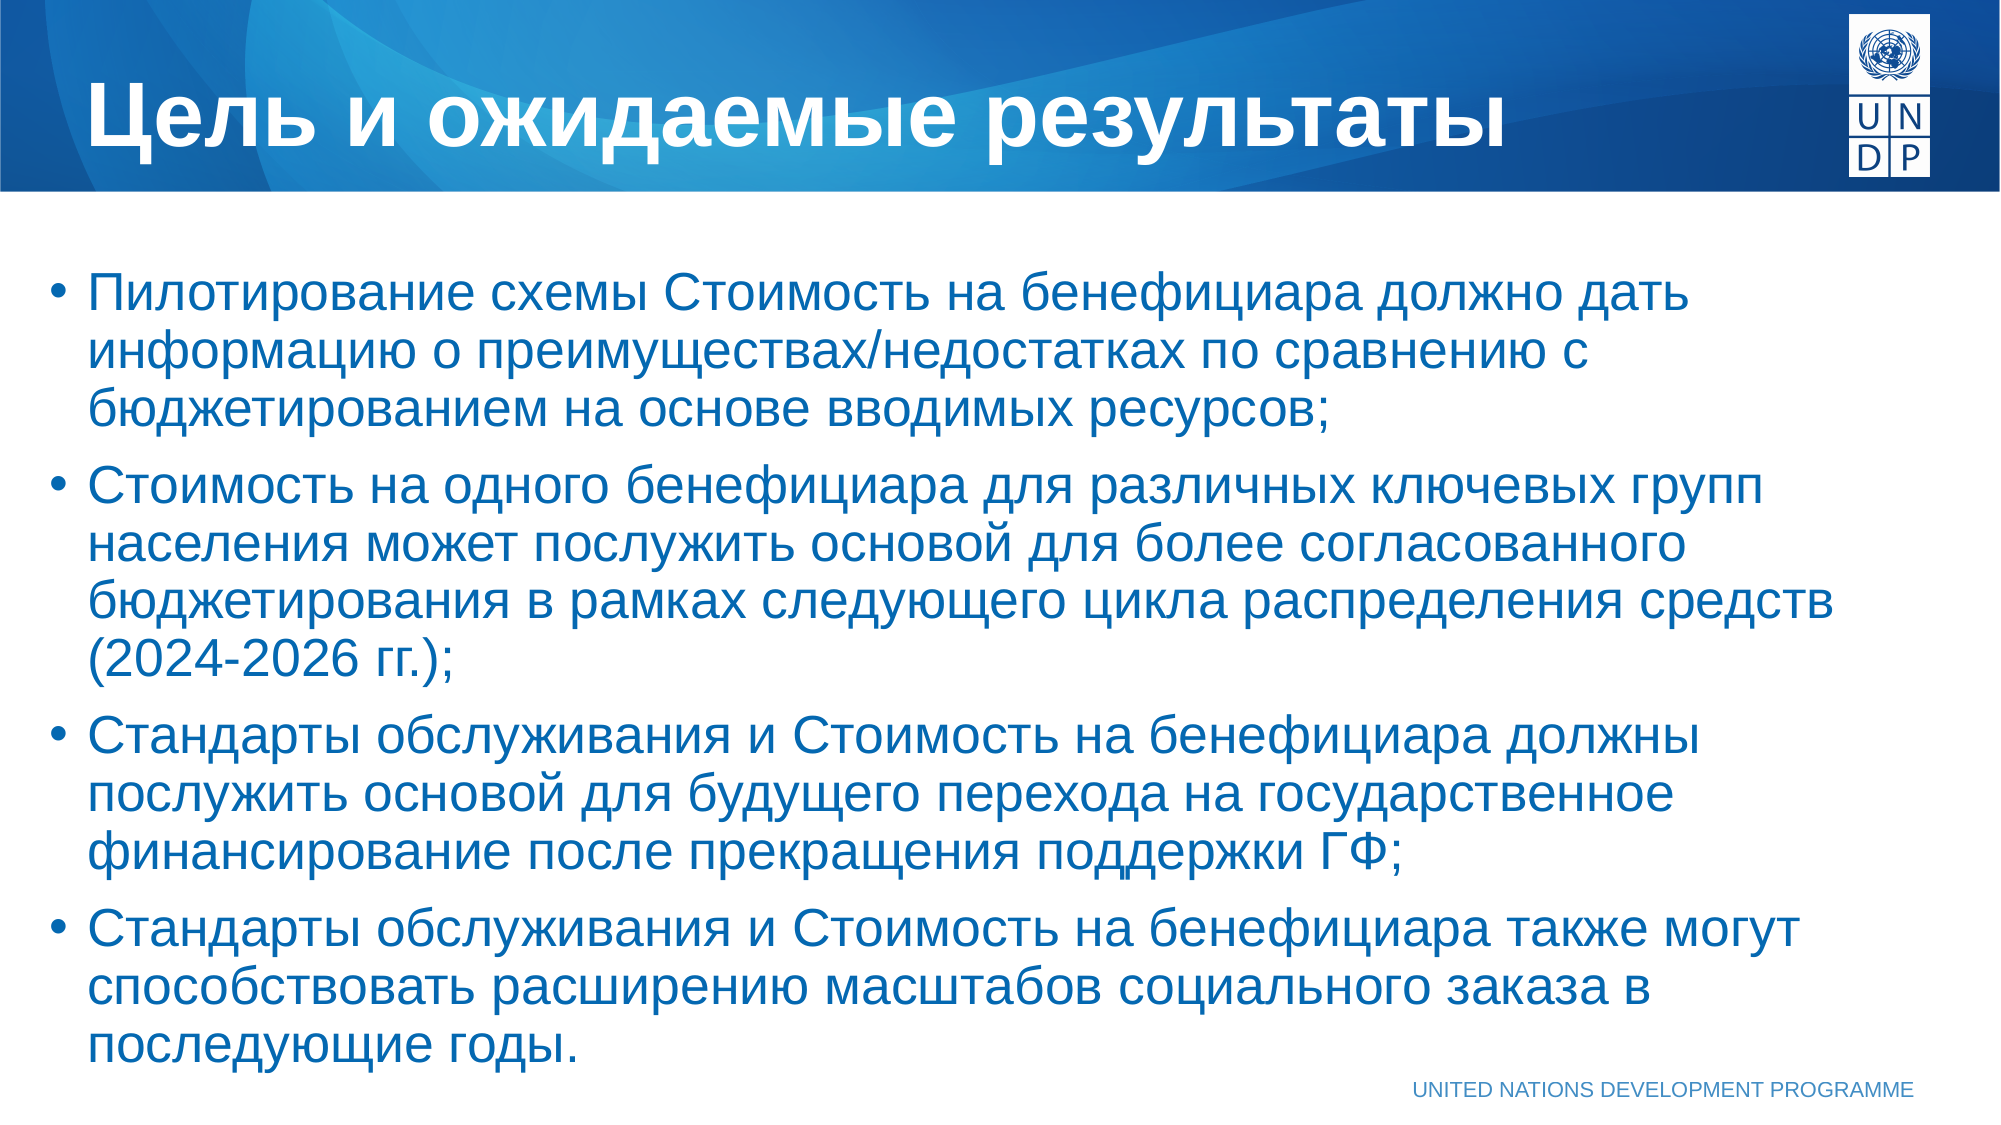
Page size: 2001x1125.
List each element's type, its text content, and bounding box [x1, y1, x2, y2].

picture [0, 0, 2000, 192]
list Пилотирование схемы Стоимость на бенефициара должно дать информацию о преимуществах/недостатках по сравнению с бюджетированием на основе вводимых ресурсов; Стоимость на одного бенефициара для различных ключевых групп населения может послужить основой для более согласованного бюджетирования в рамках следующего цикла распределения средств (2024-2026 гг.); Стандарты обслуживания и Стоимость на бенефициара должны послужить основой для будущего перехода на государственное финансирование после прекращения поддержки ГФ; Стандарты обслуживания и Стоимость на бенефициара также могут способствовать расширению масштабов социального заказа в последующие годы. [34, 257, 1863, 1085]
title Цель и ожидаемые результаты [70, 40, 1796, 174]
